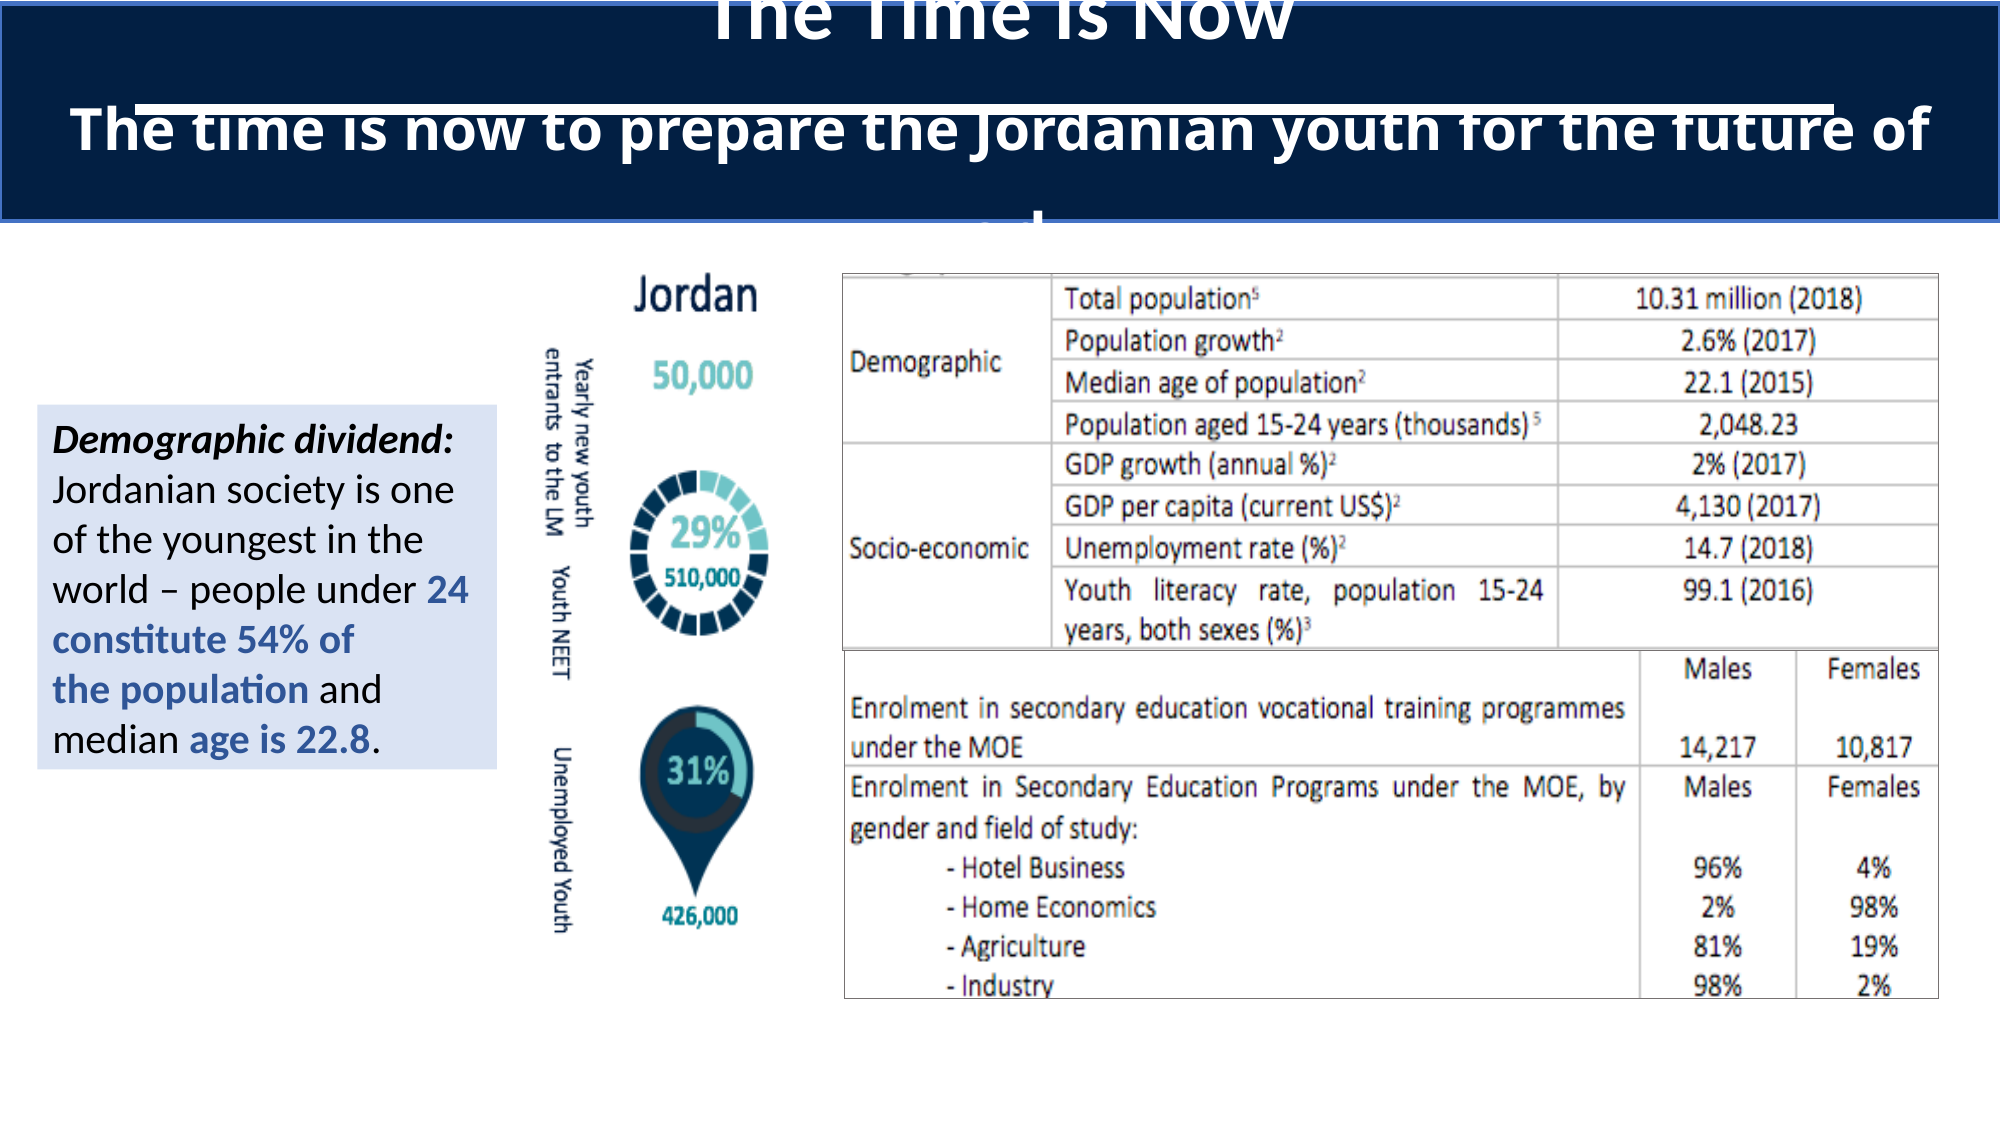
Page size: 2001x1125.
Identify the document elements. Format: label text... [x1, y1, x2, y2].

text_box The Time is Now The time is now to prepare the Jordanian youth for the future of work. [0, 3, 2000, 222]
text_box Demographic dividend: Jordanian society is one of the youngest in the world – people under 24 constitute 54% of the population and median age is 22.8. [37, 404, 497, 770]
picture [842, 273, 1939, 999]
picture [533, 257, 806, 957]
